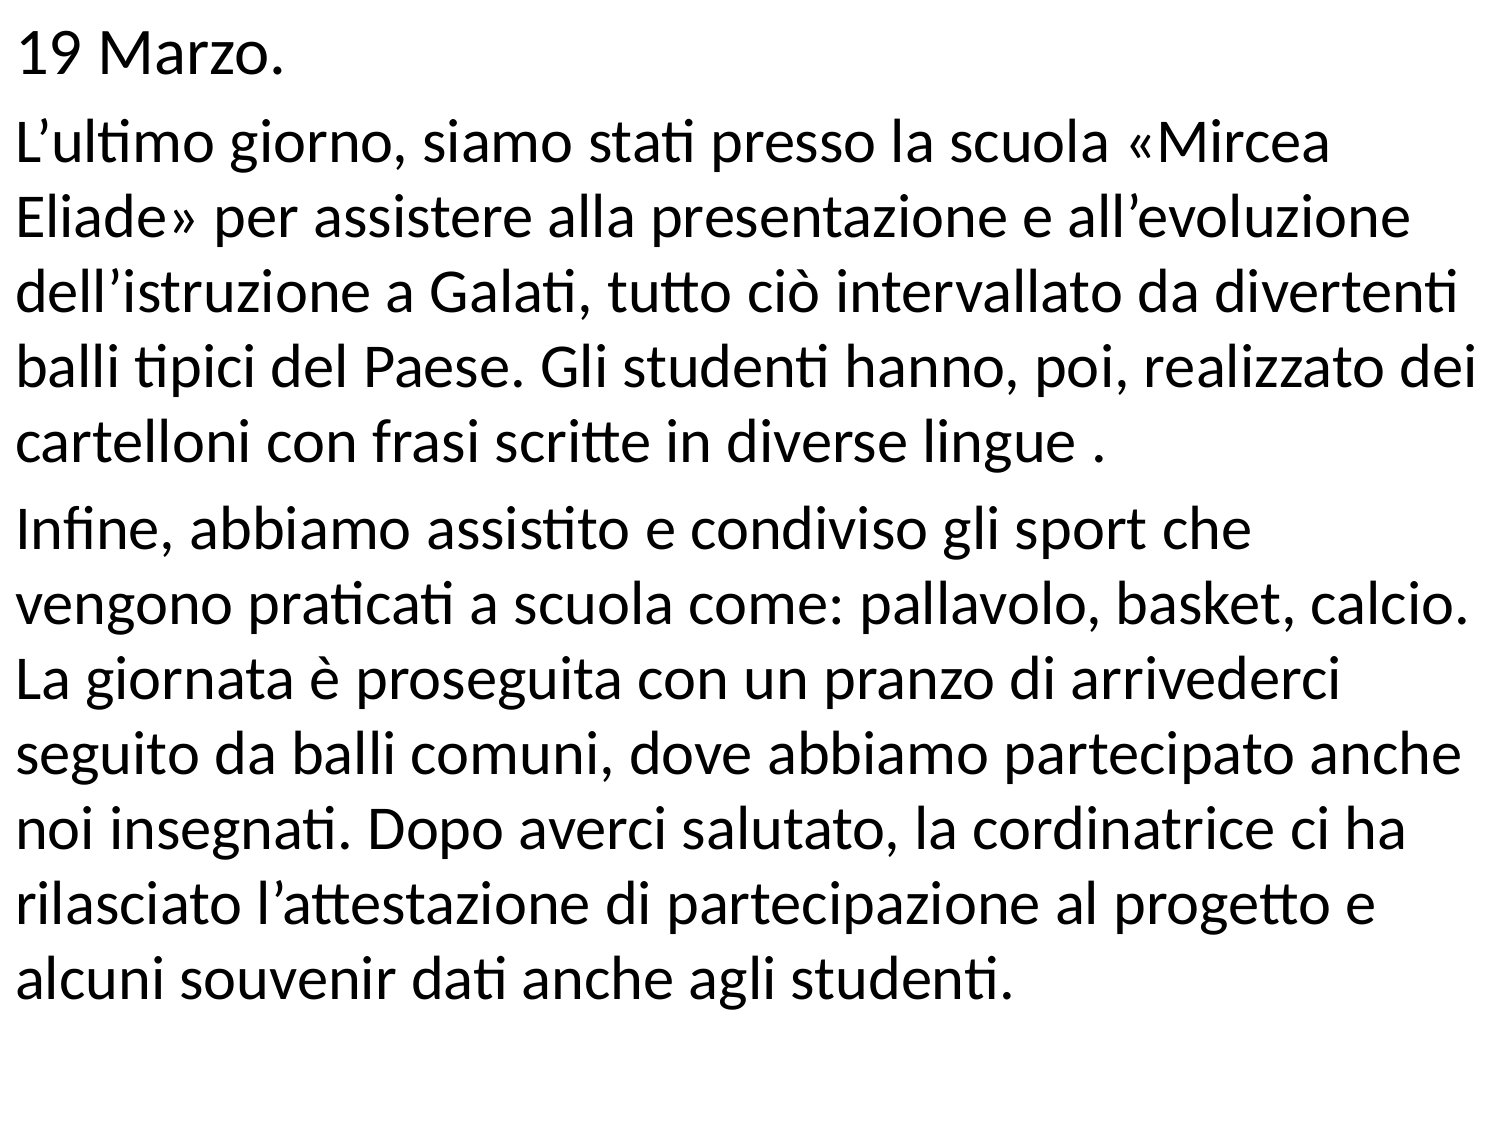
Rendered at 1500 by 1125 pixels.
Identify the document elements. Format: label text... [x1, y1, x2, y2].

list 19 Marzo. L’ultimo giorno, siamo stati presso la scuola «Mircea Eliade» per assistere alla presentazione e all’evoluzione dell’istruzione a Galati, tutto ciò intervallato da divertenti balli tipici del Paese. Gli studenti hanno, poi, realizzato dei cartelloni con frasi scritte in diverse lingue . Infine, abbiamo assistito e condiviso gli sport che vengono praticati a scuola come: pallavolo, basket, calcio. La giornata è proseguita con un pranzo di arrivederci seguito da balli comuni, dove abbiamo partecipato anche noi insegnati. Dopo averci salutato, la cordinatrice ci ha rilasciato l’attestazione di partecipazione al progetto e alcuni souvenir dati anche agli studenti. [0, 0, 1500, 1125]
